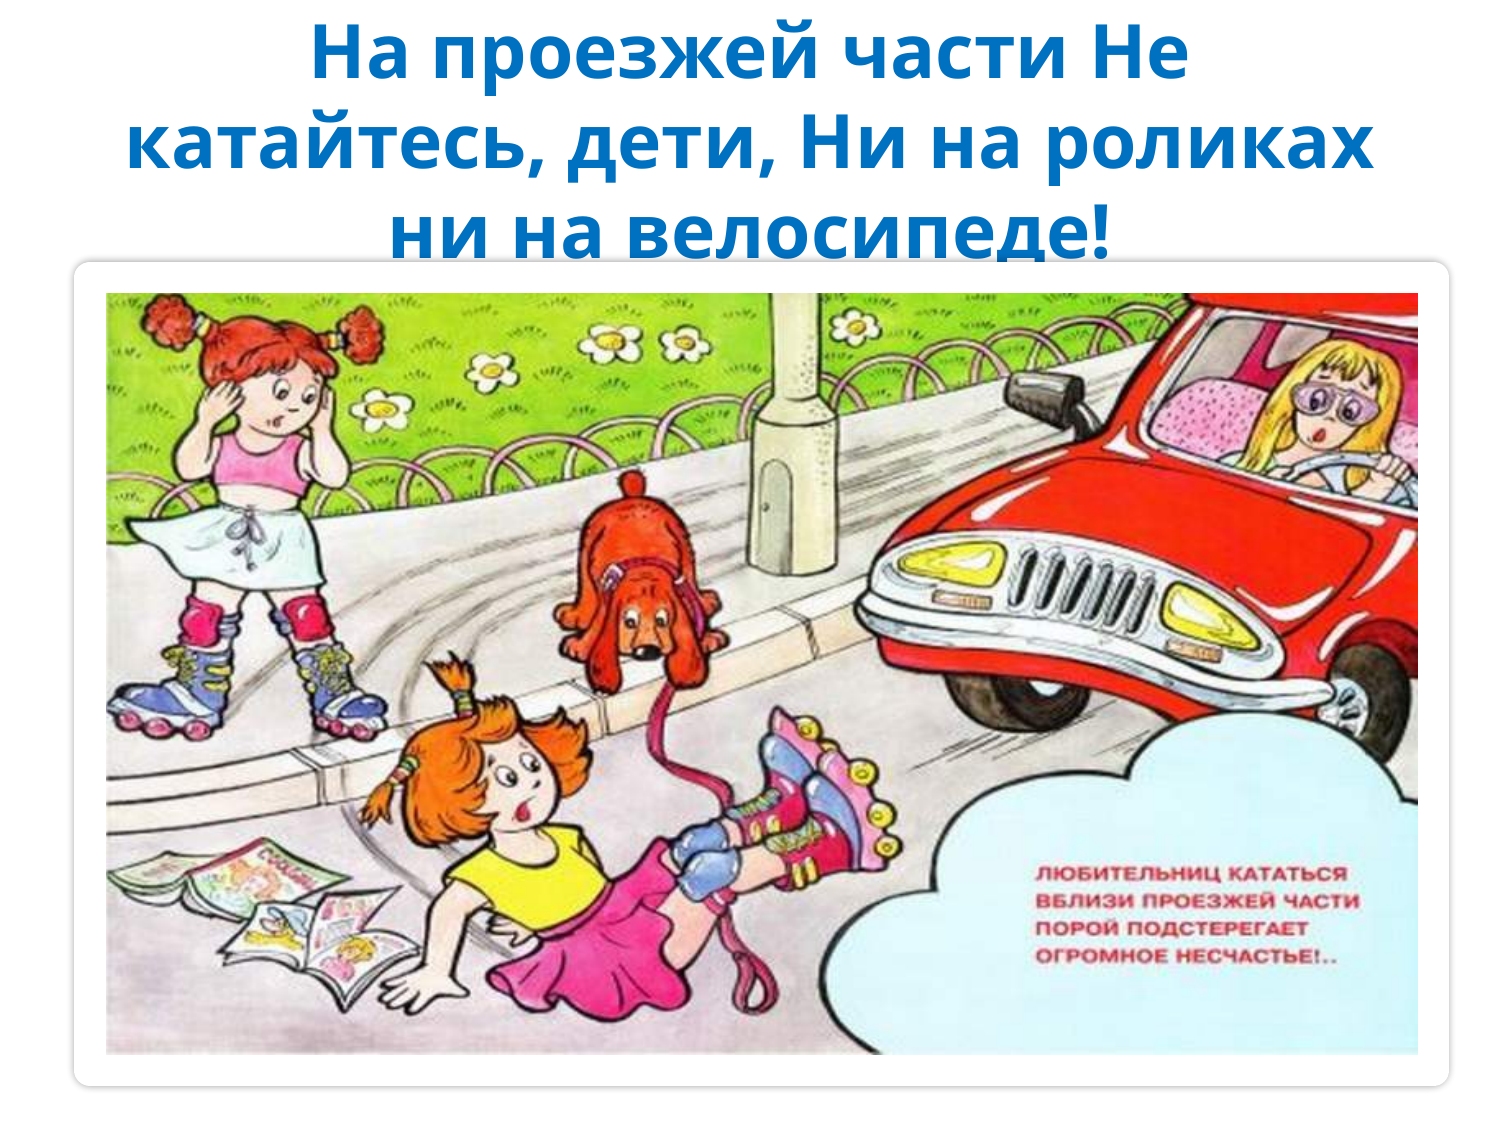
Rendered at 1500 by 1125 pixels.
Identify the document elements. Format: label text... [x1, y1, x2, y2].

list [105, 292, 1419, 1055]
title На проезжей части Не катайтесь, дети, Ни на роликах ни на велосипеде! [75, 45, 1425, 233]
